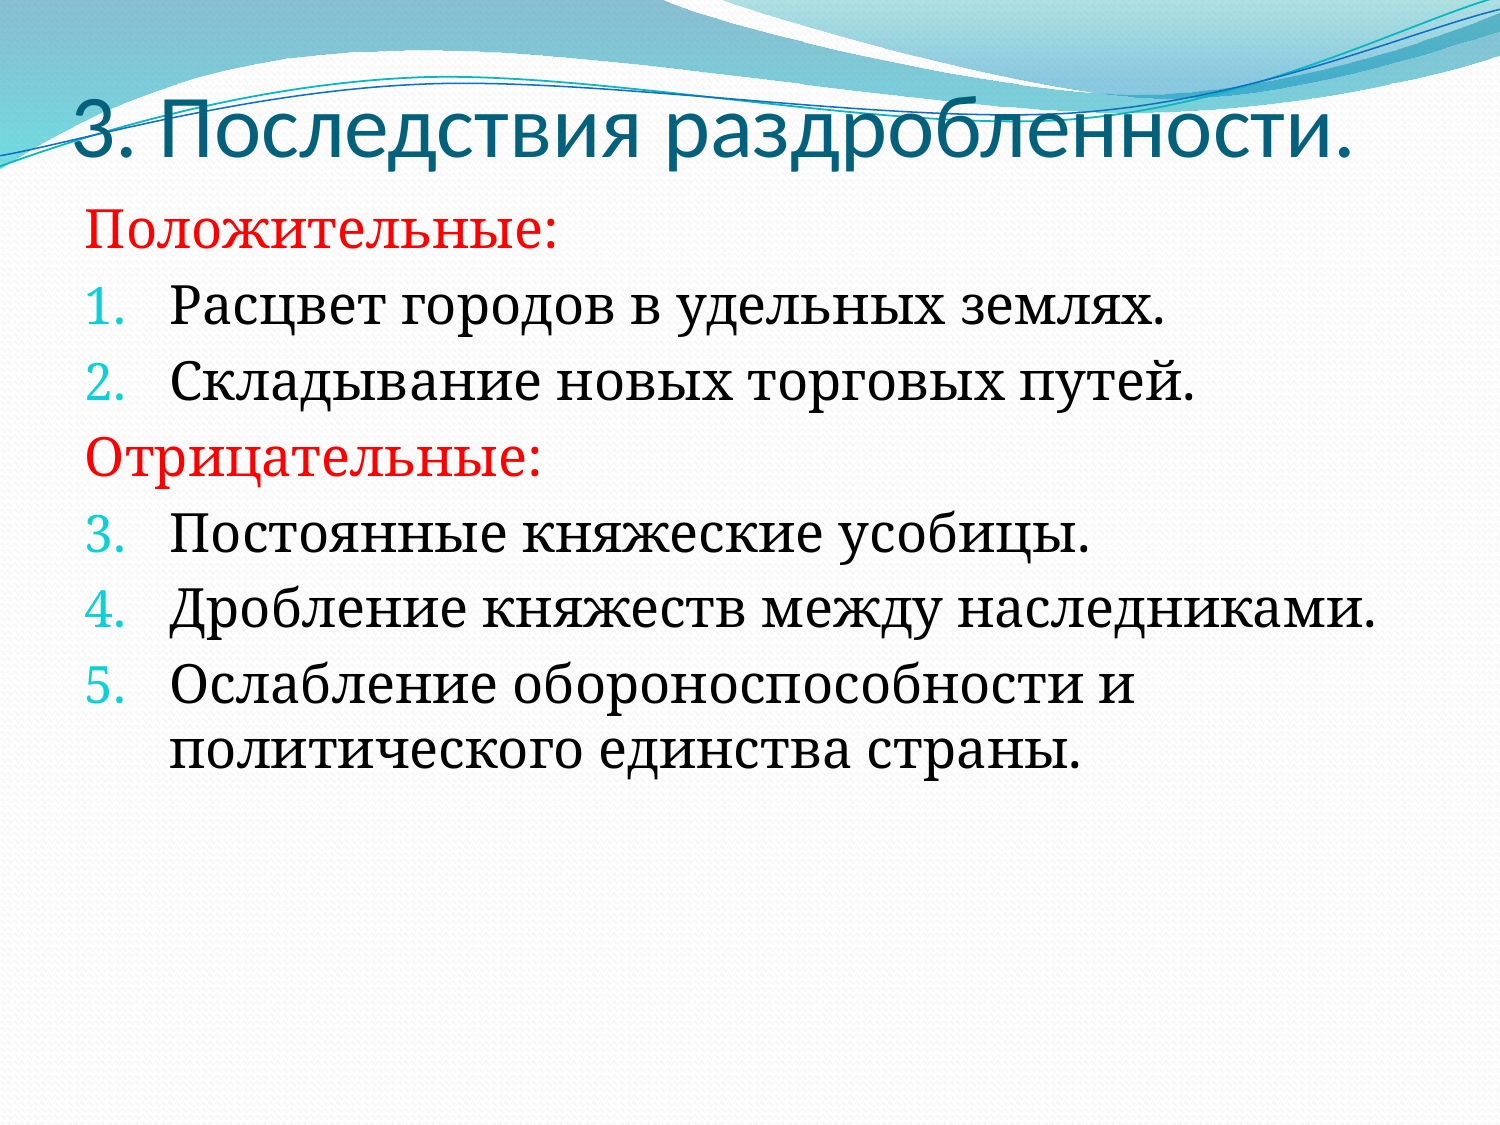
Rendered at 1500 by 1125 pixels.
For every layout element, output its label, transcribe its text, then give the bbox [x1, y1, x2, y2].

list Положительные: Расцвет городов в удельных землях. Складывание новых торговых путей. Отрицательные: Постоянные княжеские усобицы. Дробление княжеств между наследниками. Ослабление обороноспособности и политического единства страны. [70, 187, 1421, 1079]
title 3. Последствия раздробленности. [70, 58, 1421, 176]
